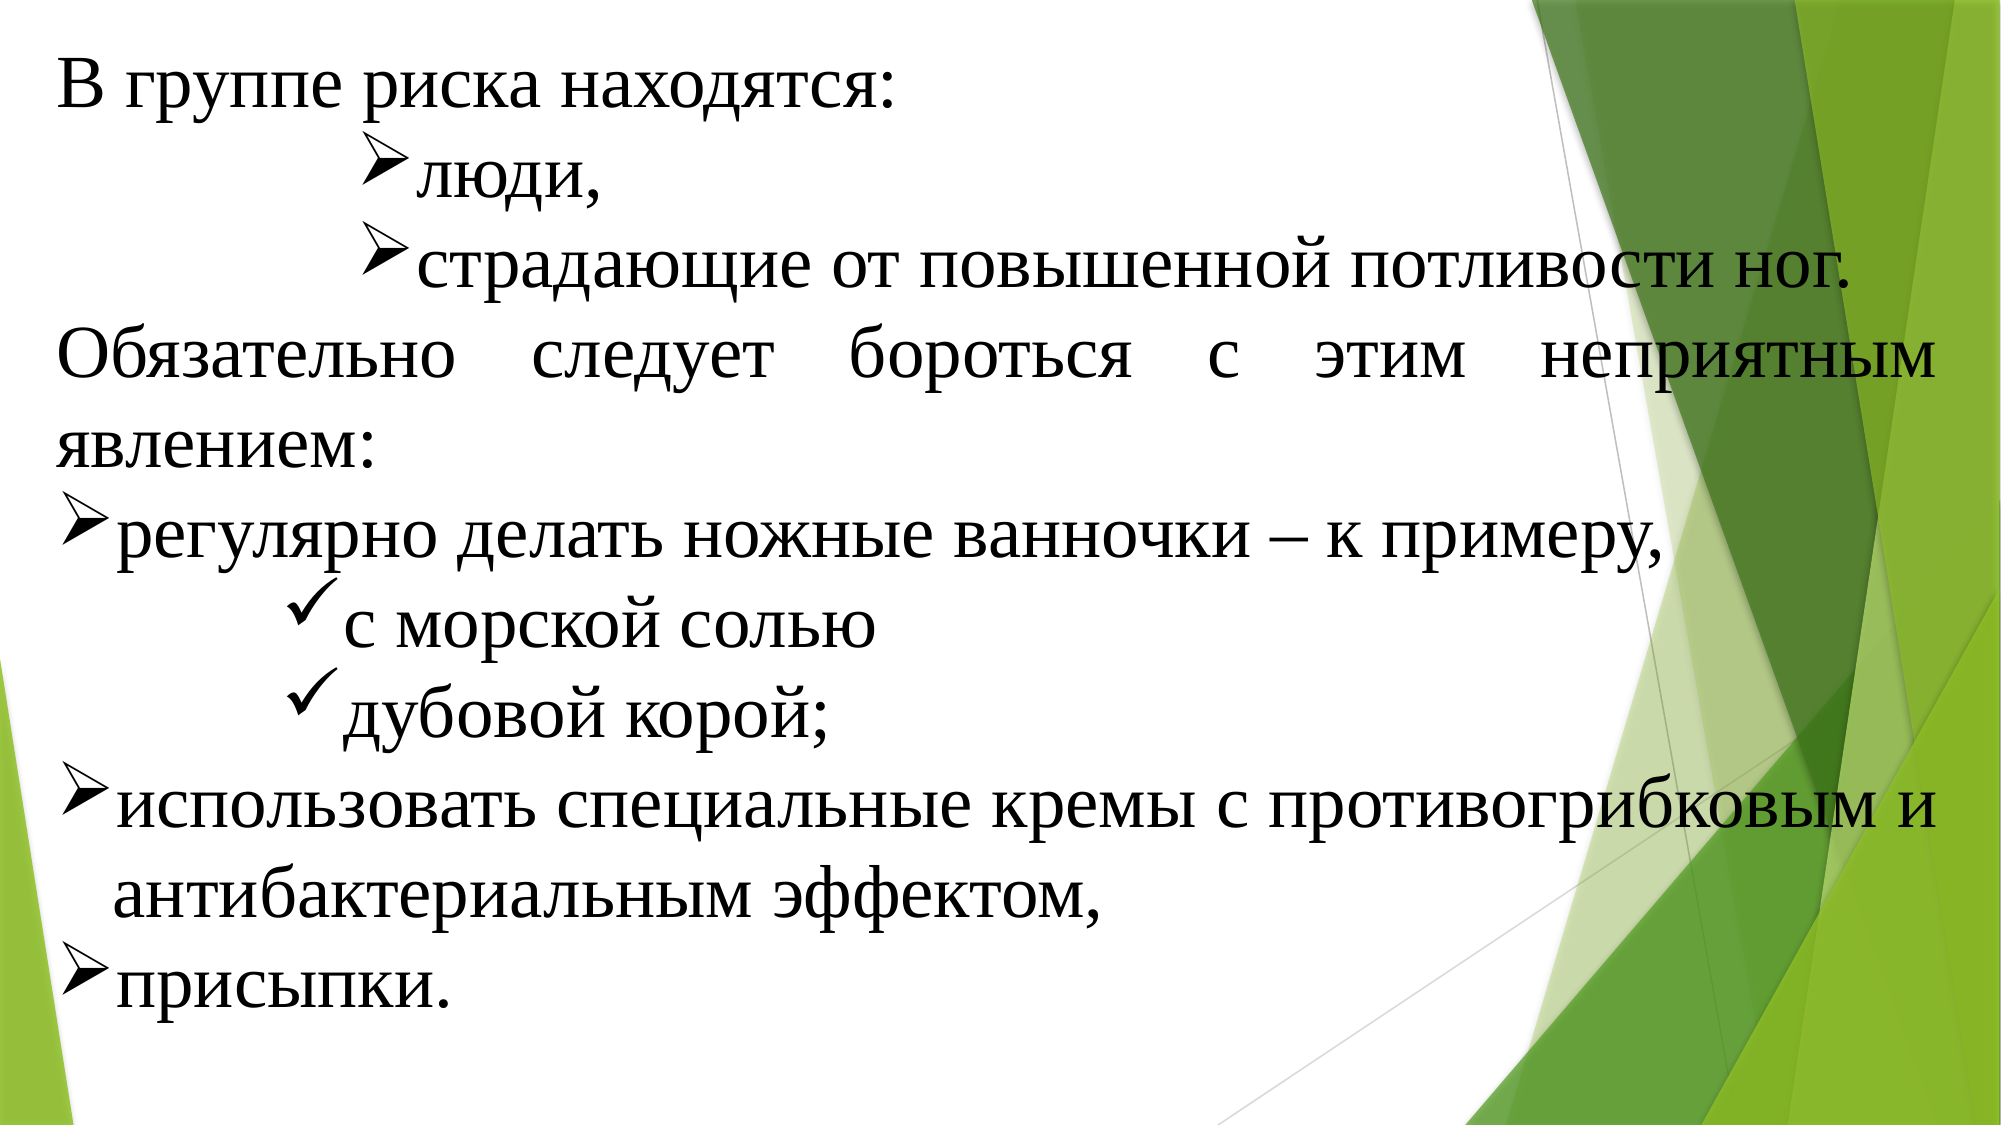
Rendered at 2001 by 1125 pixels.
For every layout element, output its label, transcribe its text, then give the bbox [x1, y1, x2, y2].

text_box В группе риска находятся: люди, страдающие от повышенной потливости ног. Обязательно следует бороться с этим неприятным явлением: регулярно делать ножные ванночки – к примеру, с морской солью дубовой корой; использовать специальные кремы с противогрибковым и антибактериальным эффектом, присыпки. [41, 24, 1955, 1030]
